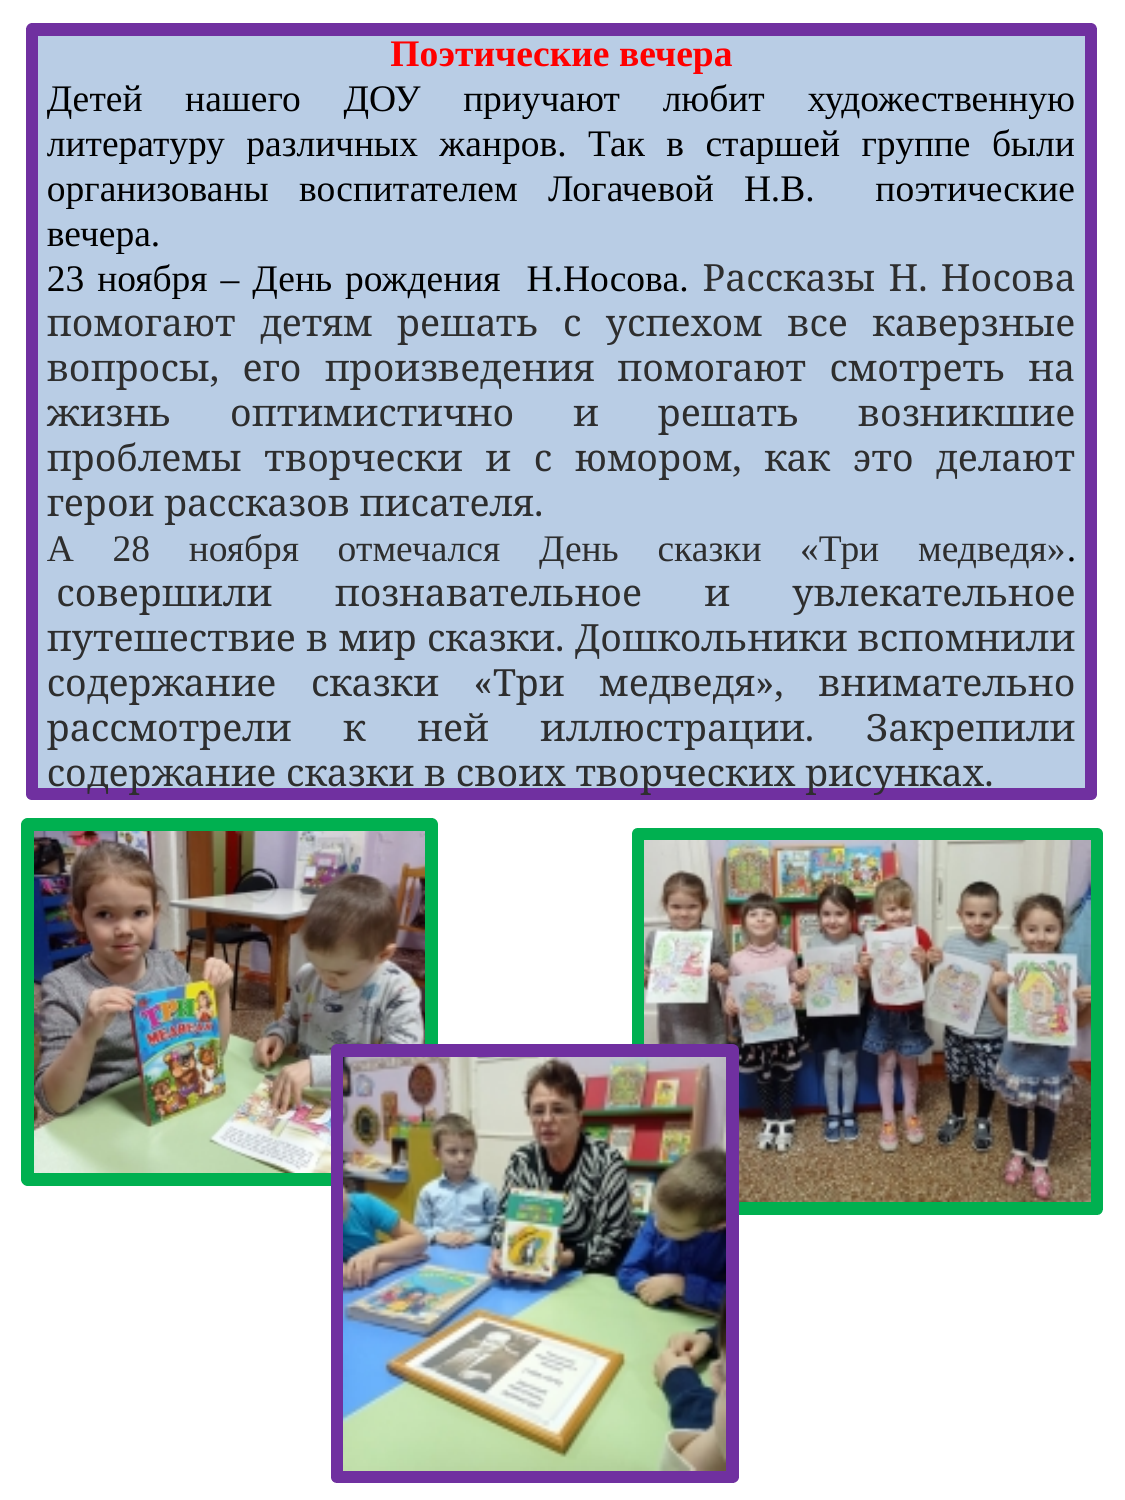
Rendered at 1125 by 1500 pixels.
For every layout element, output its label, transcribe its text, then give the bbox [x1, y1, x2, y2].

text_box Поэтические вечера Детей нашего ДОУ приучают любит художественную литературу различных жанров. Так в старшей группе были организованы воспитателем Логачевой Н.В. поэтические вечера. 23 ноября – День рождения Н.Носова. Рассказы Н. Носова помогают детям решать с успехом все каверзные вопросы, его произведения помогают смотреть на жизнь оптимистично и решать возникшие проблемы творчески и с юмором, как это делают герои рассказов писателя. А 28 ноября отмечался День сказки «Три медведя». совершили познавательное и увлекательное путешествие в мир сказки. Дошкольники вспомнили содержание сказки «Три медведя», внимательно рассмотрели к ней иллюстрации. Закрепили содержание сказки в своих творческих рисунках. [30, 27, 1093, 796]
picture [33, 830, 1092, 1471]
